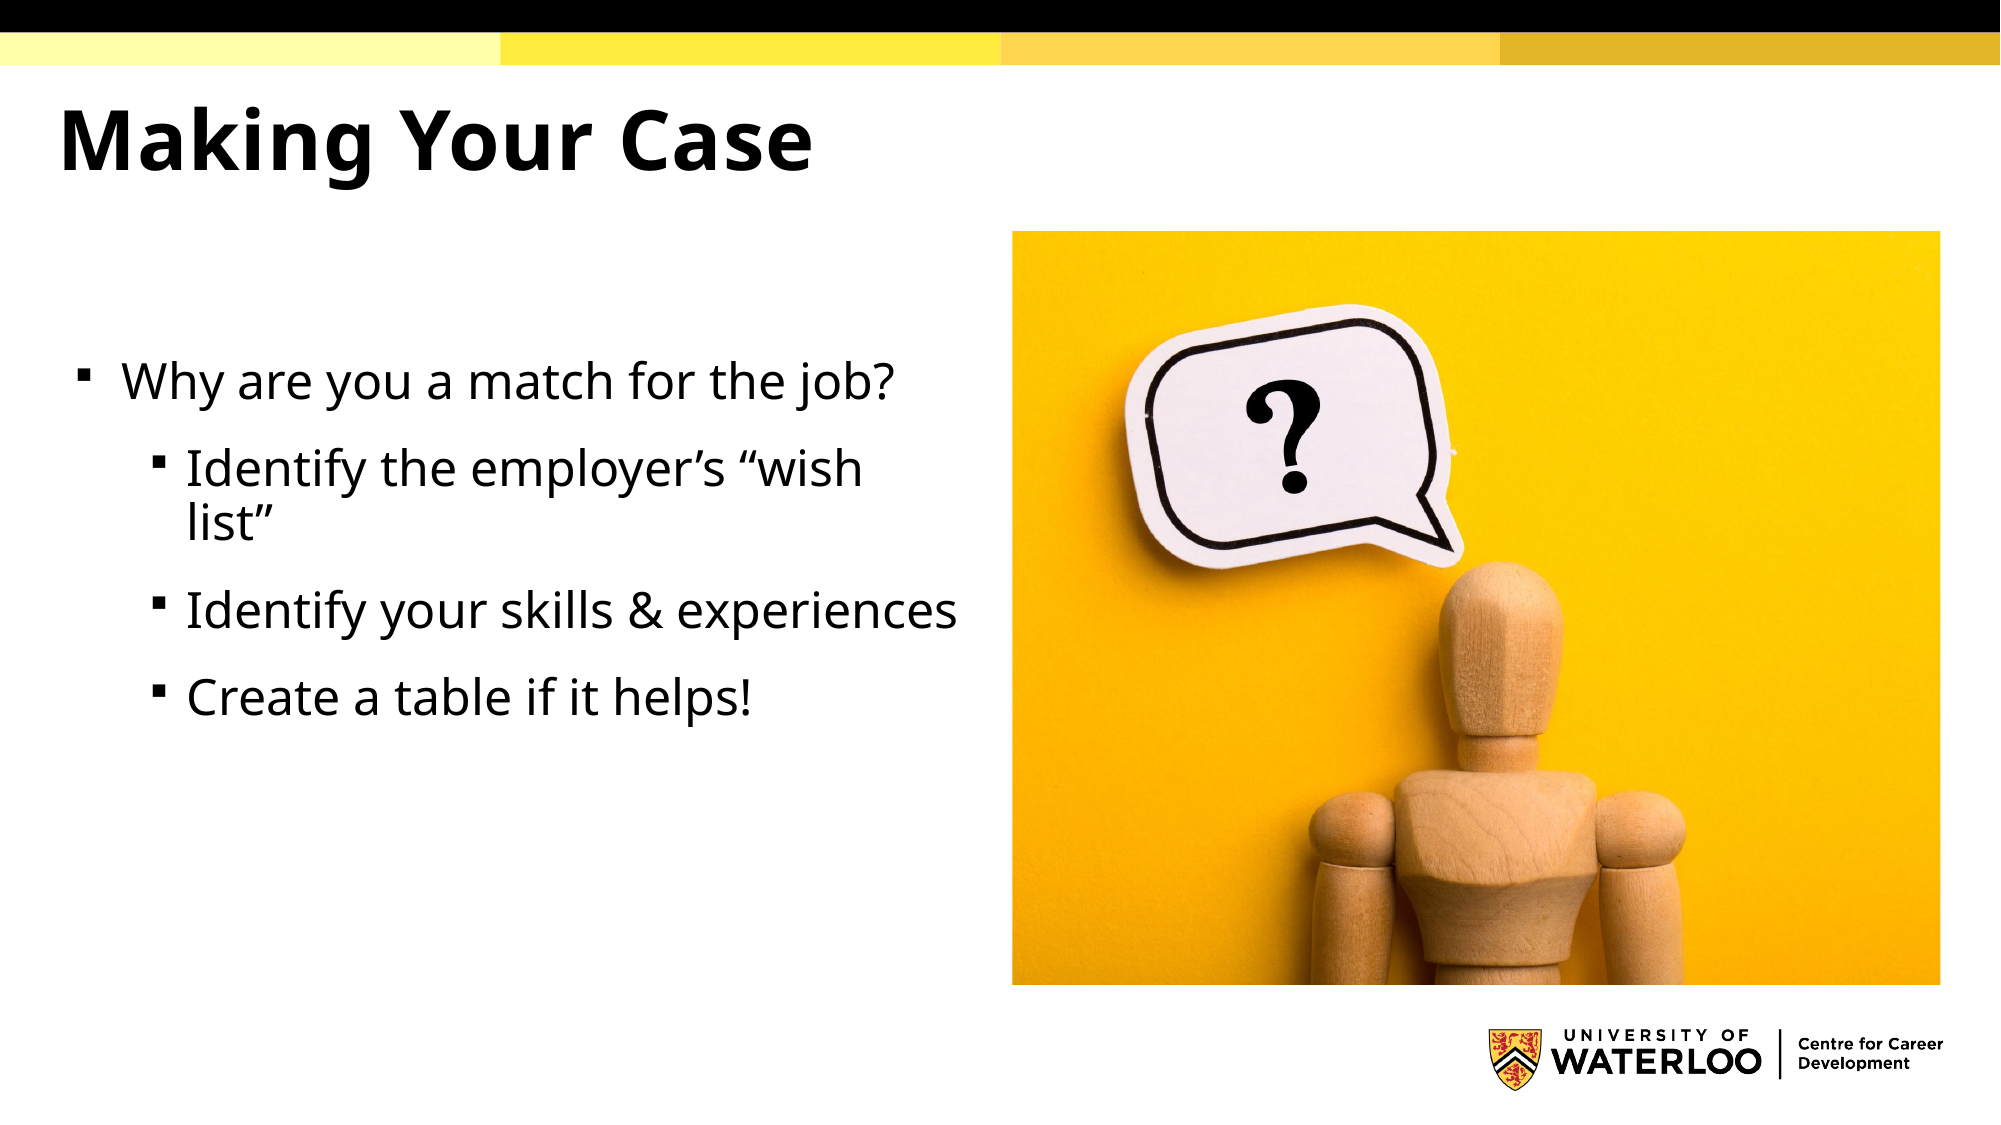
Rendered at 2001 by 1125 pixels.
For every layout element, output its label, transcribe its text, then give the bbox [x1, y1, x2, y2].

list Why are you a match for the job? Identify the employer’s “wish list” Identify your skills & experiences Create a table if it helps! [59, 348, 976, 880]
title Making Your Case [42, 71, 1941, 219]
picture [1012, 231, 2000, 1125]
